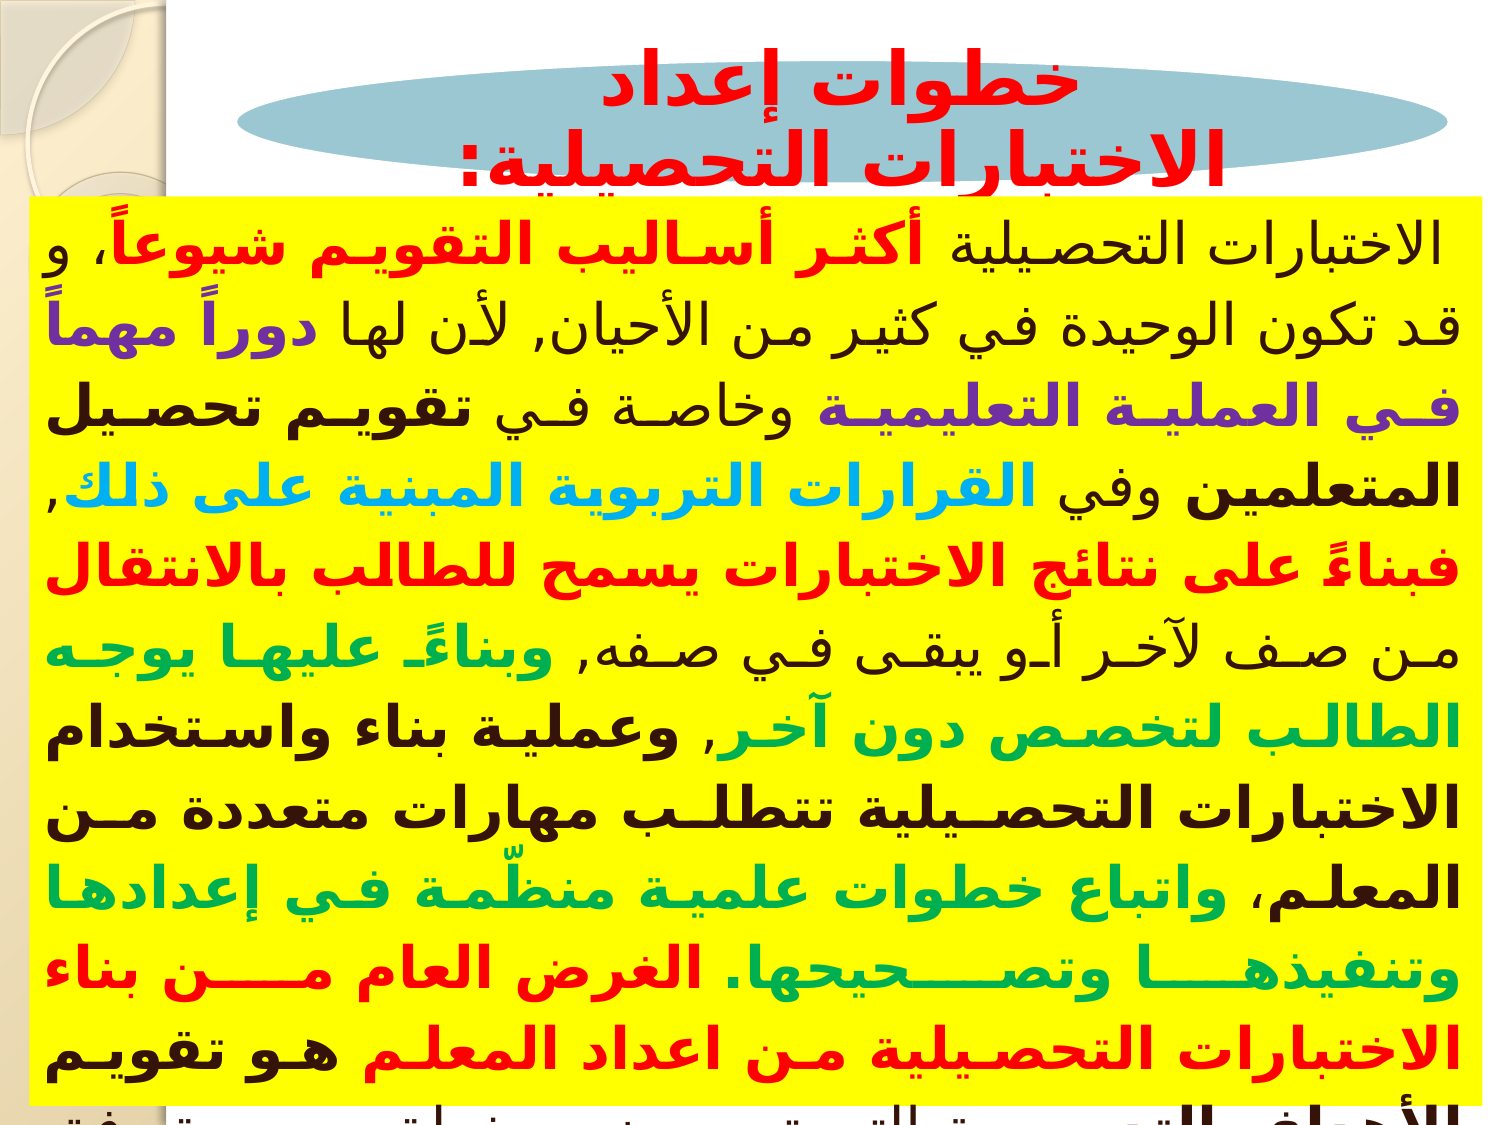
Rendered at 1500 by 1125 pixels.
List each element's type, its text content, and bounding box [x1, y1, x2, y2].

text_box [234, 58, 1451, 185]
subtitle الاختبارات التحصيلية أكثر أساليب التقويم شيوعاً، و قد تكون الوحيدة في كثير من الأحيان, لأن لها دوراً مهماً في العملية التعليمية وخاصة في تقويم تحصيل المتعلمين وفي القرارات التربوية المبنية على ذلك, فبناءً على نتائج الاختبارات يسمح للطالب بالانتقال من صف لآخر أو يبقى في صفه, وبناءً عليها يوجه الطالب لتخصص دون آخر, وعملية بناء واستخدام الاختبارات التحصيلية تتطلب مهارات متعددة من المعلم، واتباع خطوات علمية منظّمة في إعدادها وتنفيذها وتصحيحها. الغرض العام من بناء الاختبارات التحصيلية من اعداد المعلم هو تقويم الأهداف التدريسية التي تسير ضمن خطة مرسومة وفق الخطوات الاتية : [29, 196, 1483, 1106]
